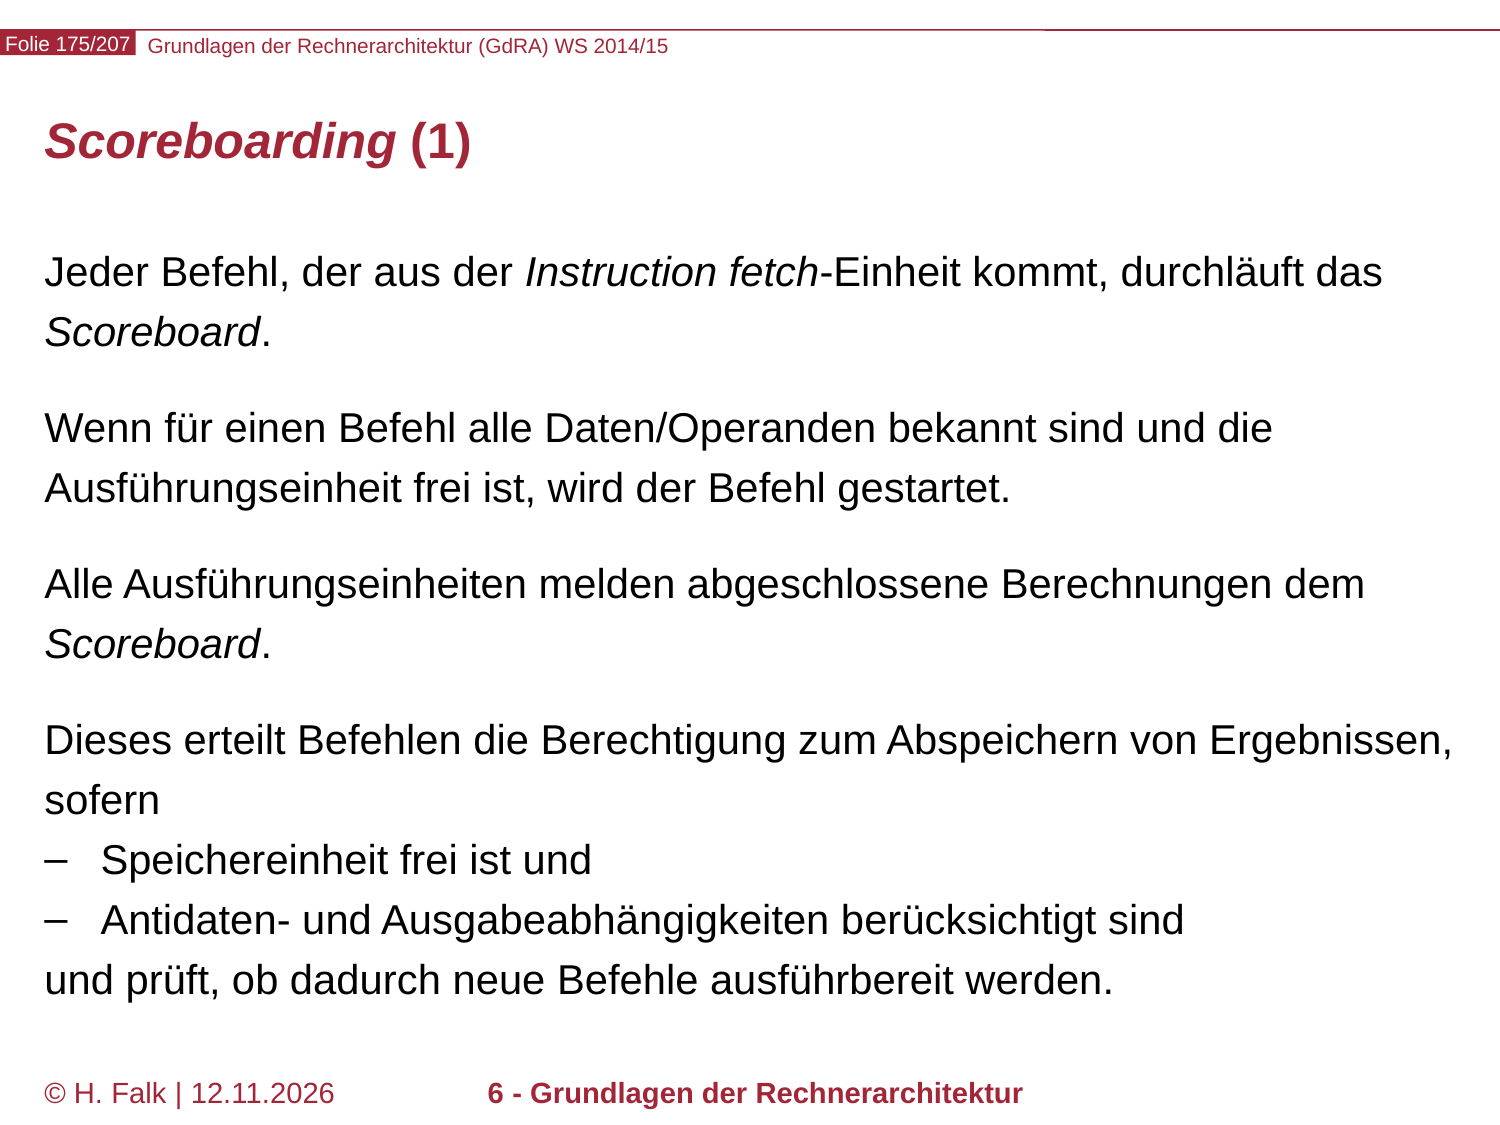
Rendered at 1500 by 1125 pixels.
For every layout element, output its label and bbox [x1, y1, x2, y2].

title [29, 90, 1471, 198]
slide_number [29, 1066, 301, 1125]
list [29, 227, 1471, 1047]
footer [301, 1066, 1211, 1125]
